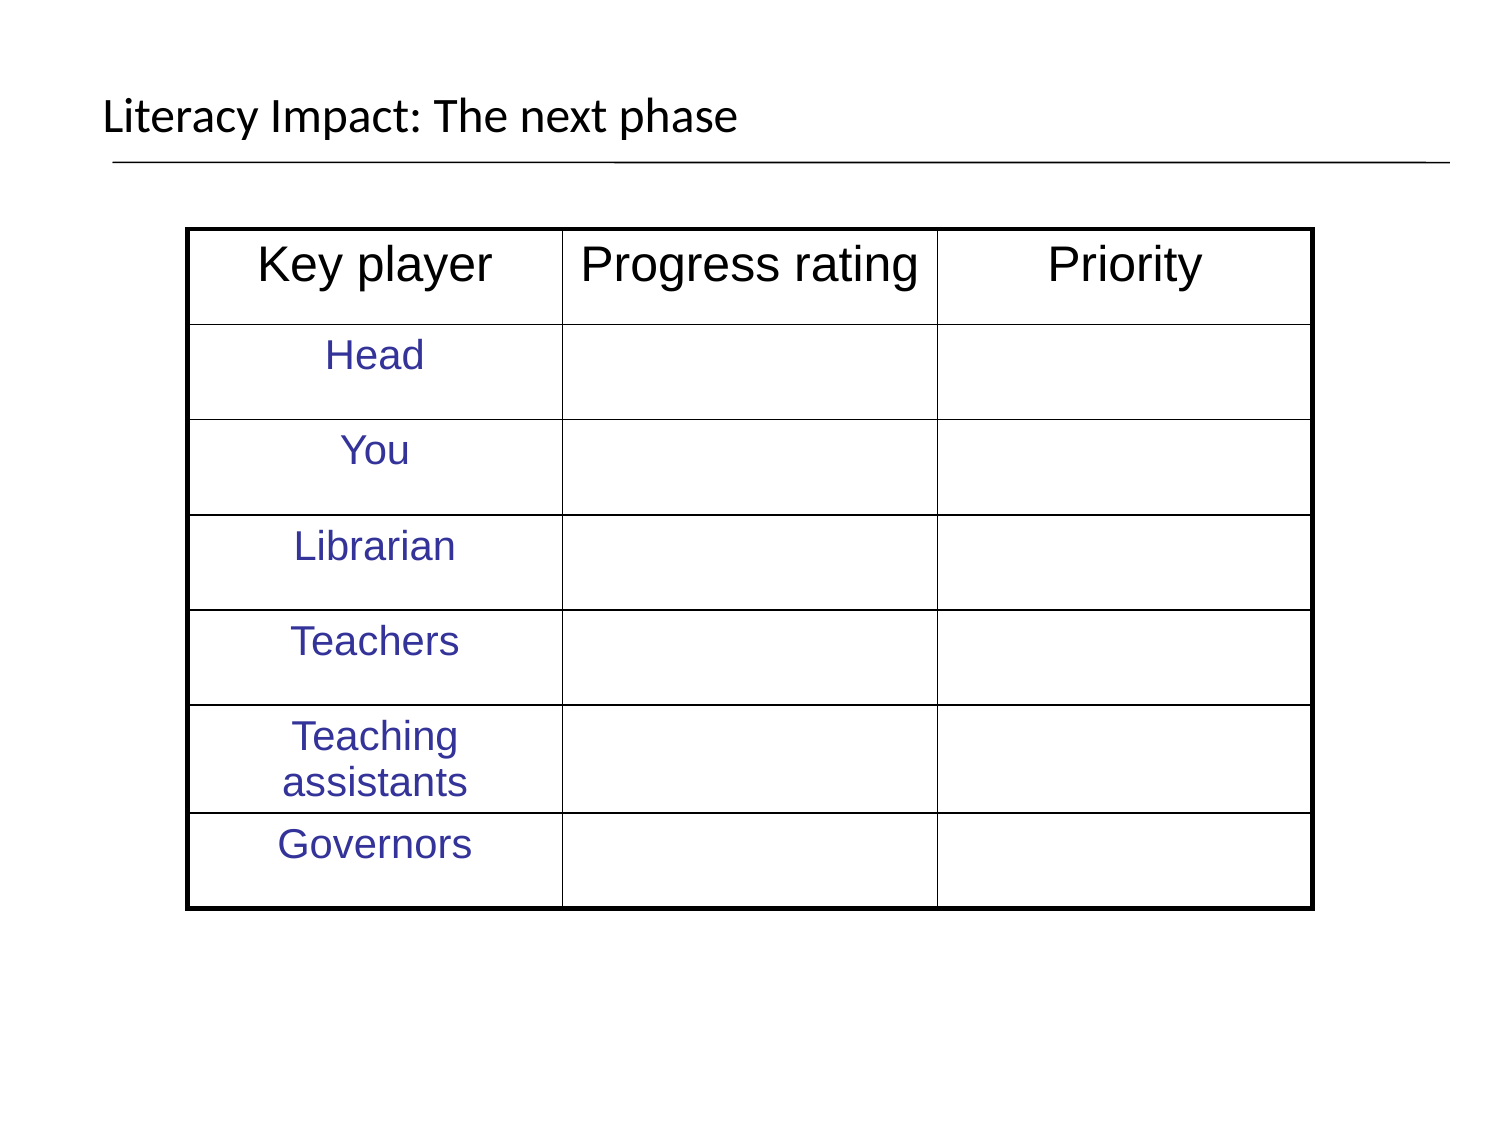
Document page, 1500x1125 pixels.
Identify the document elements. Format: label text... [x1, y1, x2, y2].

table_cell [563, 814, 937, 906]
table_cell Head [190, 325, 562, 419]
table_cell [563, 516, 937, 609]
table_cell [563, 325, 937, 419]
table_cell [938, 420, 1310, 514]
table_cell [938, 706, 1310, 812]
table_cell [563, 420, 937, 514]
table_cell Librarian [190, 516, 562, 609]
table_cell Governors [190, 814, 562, 906]
table_cell You [190, 420, 562, 514]
table_cell Teachers [190, 611, 562, 704]
table_cell [563, 611, 937, 704]
table_header Priority [938, 231, 1310, 324]
table_cell [938, 611, 1310, 704]
title Literacy Impact: The next phase [87, 75, 1300, 150]
table_cell [938, 516, 1310, 609]
table_header Progress rating [563, 231, 937, 324]
table_cell [563, 706, 937, 812]
table_header Key player [190, 231, 562, 324]
table_cell [938, 325, 1310, 419]
table_cell [938, 814, 1310, 906]
table_cell Teaching assistants [190, 706, 562, 812]
